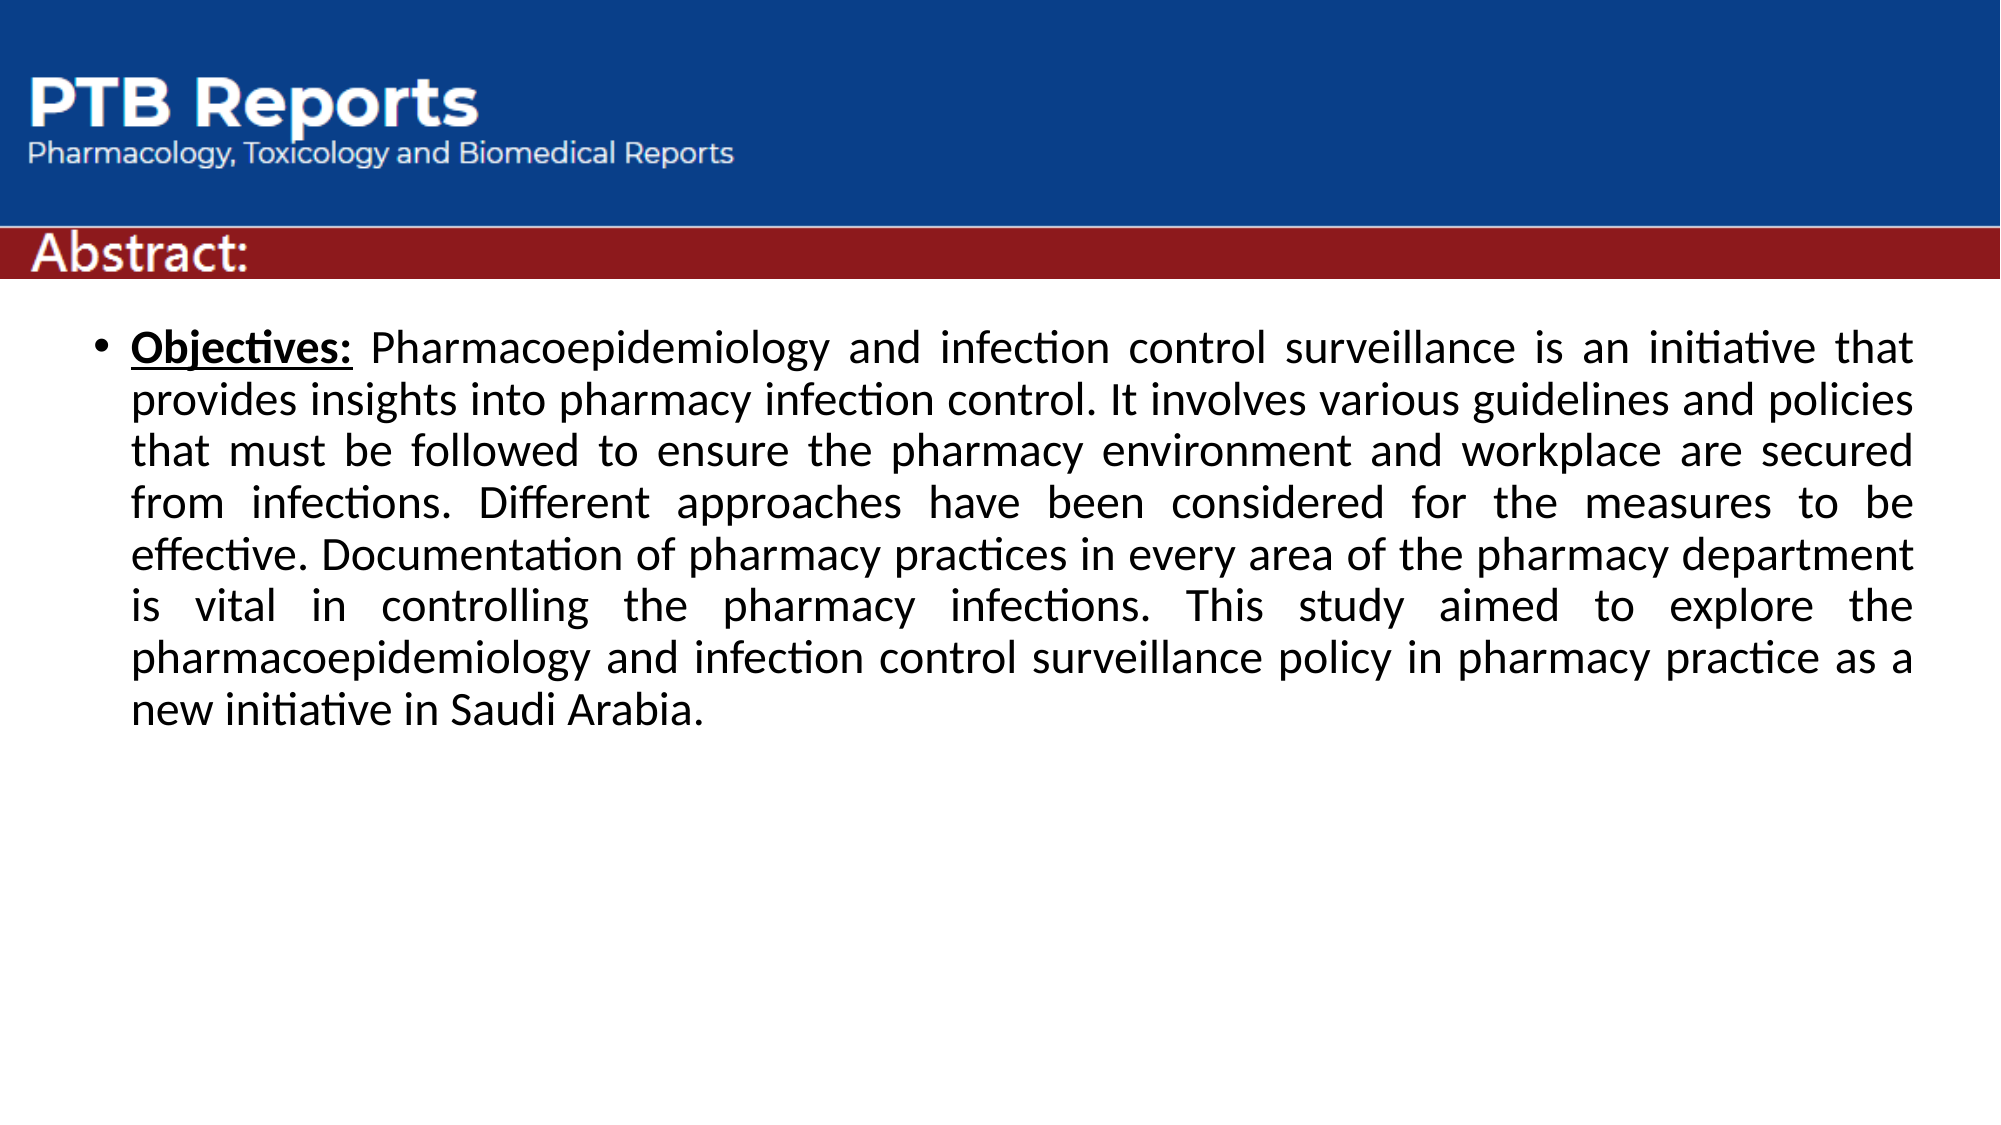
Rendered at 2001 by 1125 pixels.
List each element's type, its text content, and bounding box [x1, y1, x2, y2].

picture [0, 0, 2000, 279]
list Objectives: Pharmacoepidemiology and infection control surveillance is an initiative that provides insights into pharmacy infection control. It involves various guidelines and policies that must be followed to ensure the pharmacy environment and workplace are secured from infections. Different approaches have been considered for the measures to be effective. Documentation of pharmacy practices in every area of the pharmacy department is vital in controlling the pharmacy infections. This study aimed to explore the pharmacoepidemiology and infection control surveillance policy in pharmacy practice as a new initiative in Saudi Arabia. [78, 314, 1933, 1103]
